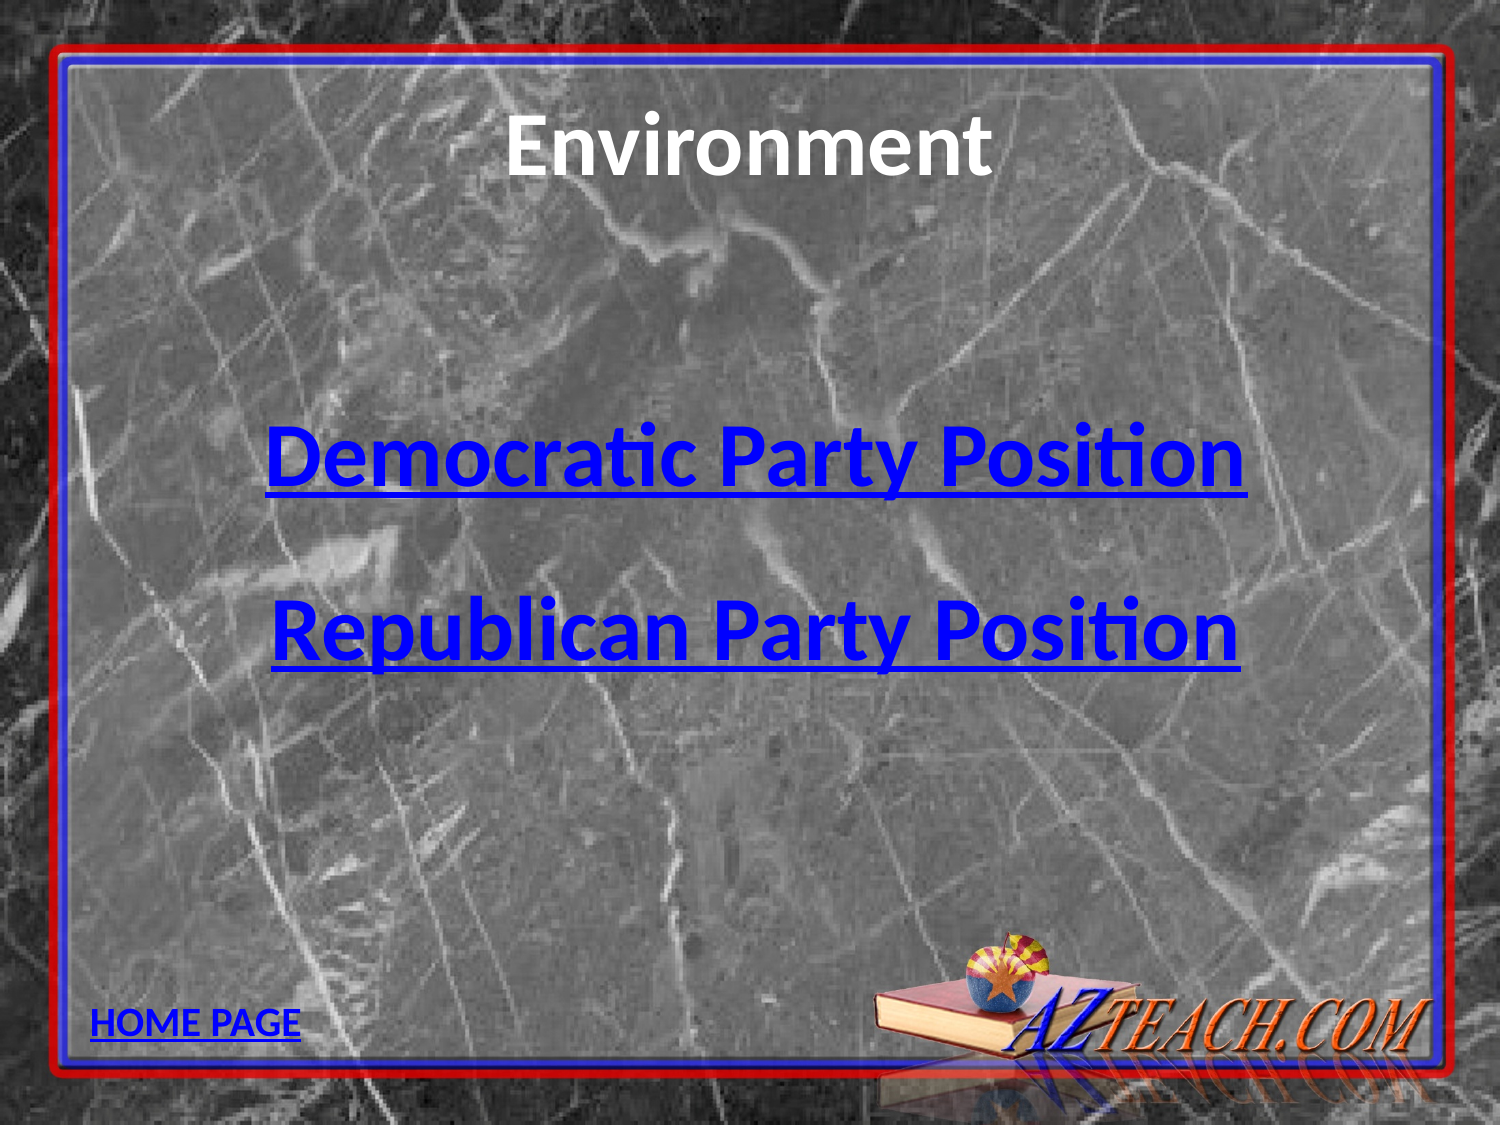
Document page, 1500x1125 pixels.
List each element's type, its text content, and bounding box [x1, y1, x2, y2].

text_box HOME PAGE [74, 987, 588, 1053]
text_box Republican Party Position [224, 561, 1288, 686]
text_box Democratic Party Position [224, 387, 1288, 513]
title Environment [75, 45, 1425, 233]
picture [0, 0, 1500, 1125]
